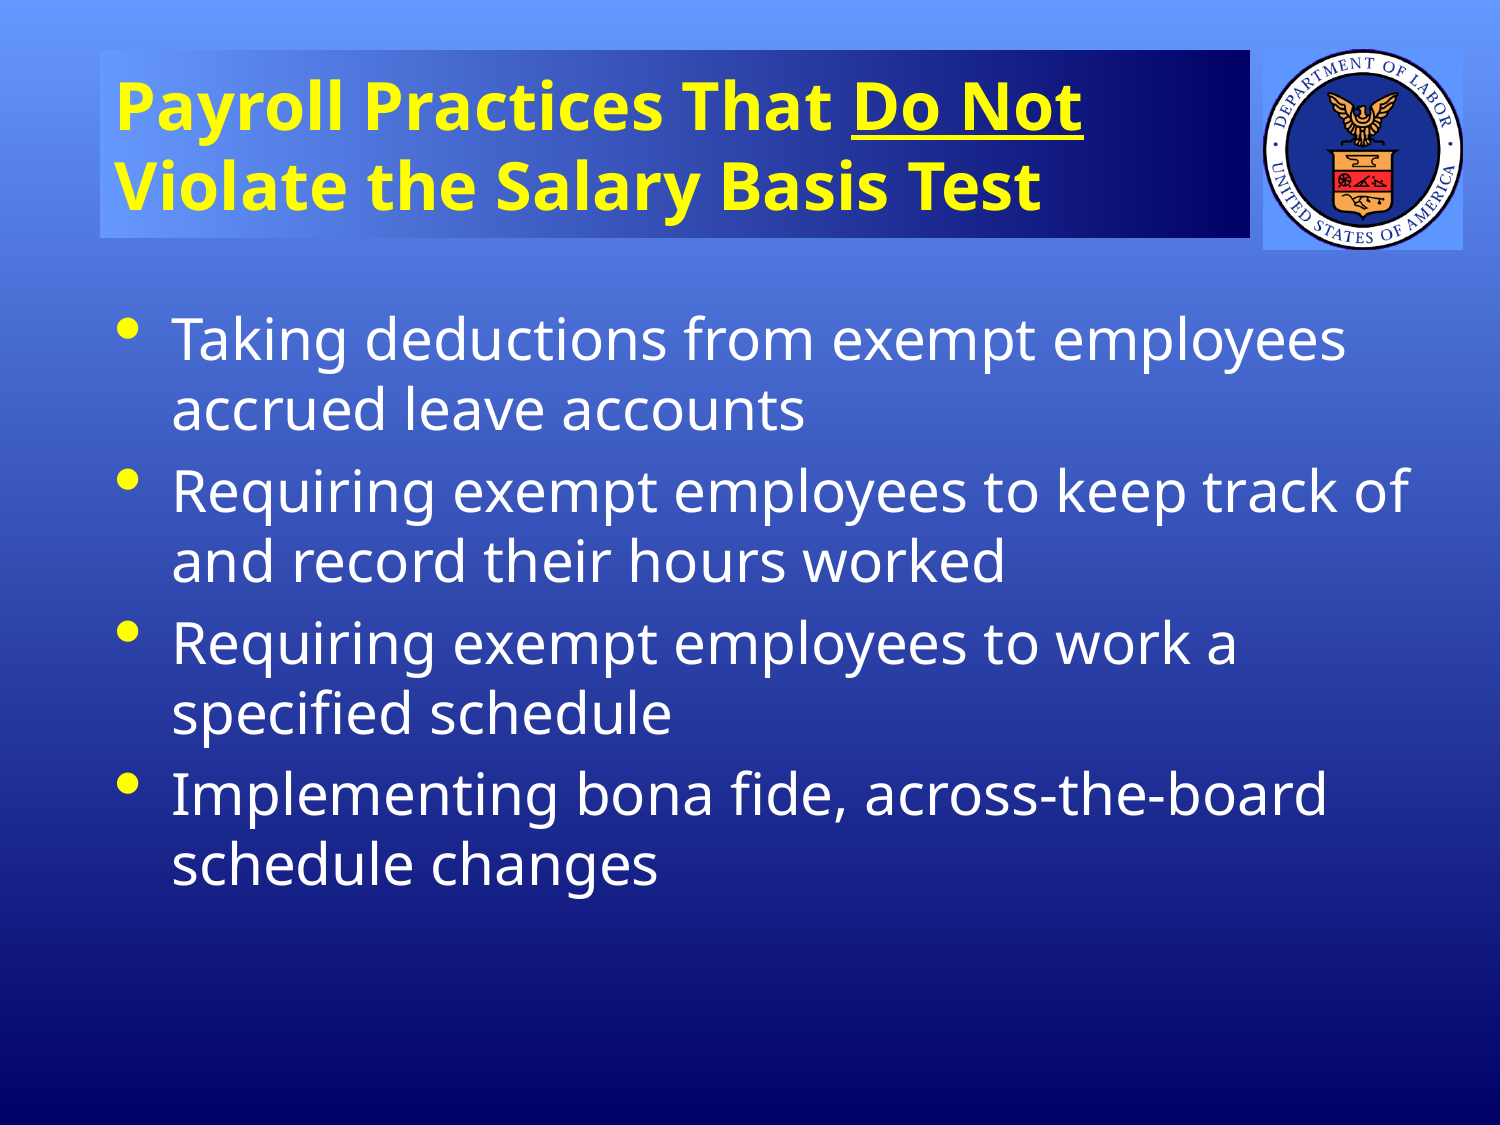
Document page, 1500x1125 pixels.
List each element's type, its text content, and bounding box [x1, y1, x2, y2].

picture [1263, 49, 1463, 250]
title Payroll Practices That Do Not Violate the Salary Basis Test [99, 49, 1251, 238]
list Taking deductions from exempt employees accrued leave accounts Requiring exempt employees to keep track of and record their hours worked Requiring exempt employees to work a specified schedule Implementing bona fide, across-the-board schedule changes [99, 294, 1451, 1038]
